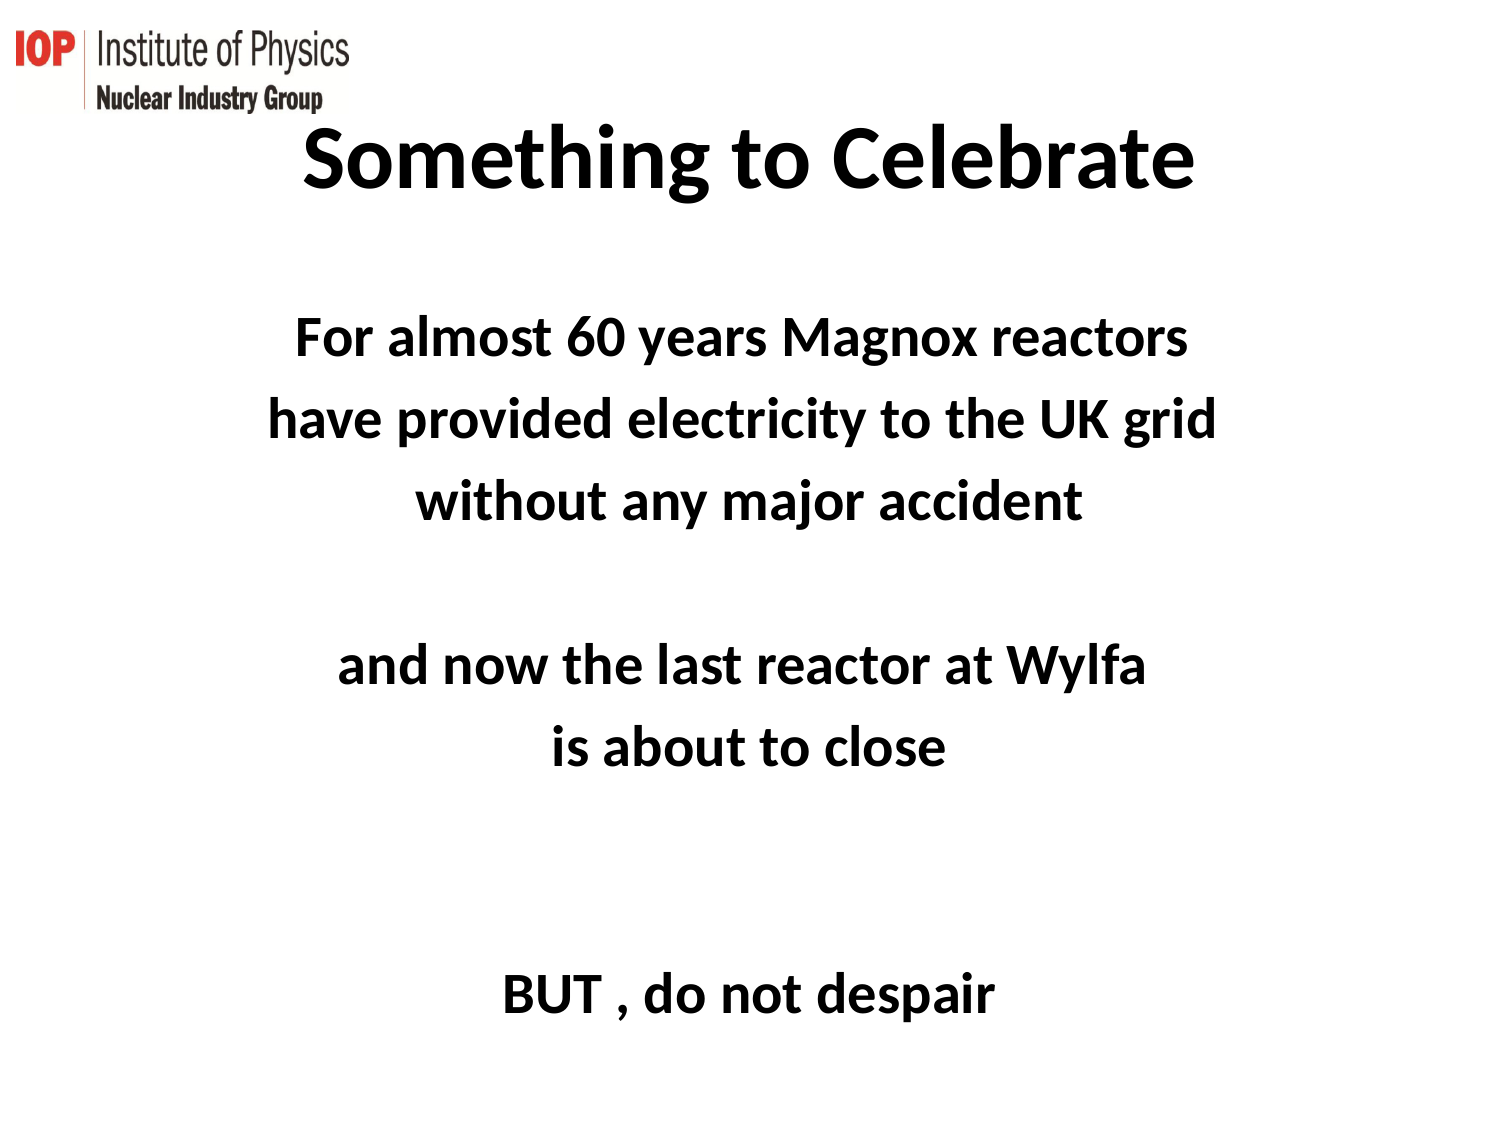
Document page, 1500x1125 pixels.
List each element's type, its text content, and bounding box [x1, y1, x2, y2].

title Something to Celebrate [75, 72, 1425, 208]
picture [15, 30, 349, 114]
list For almost 60 years Magnox reactors have provided electricity to the UK grid without any major accident and now the last reactor at Wylfa is about to close BUT , do not despair [41, 208, 1459, 1035]
